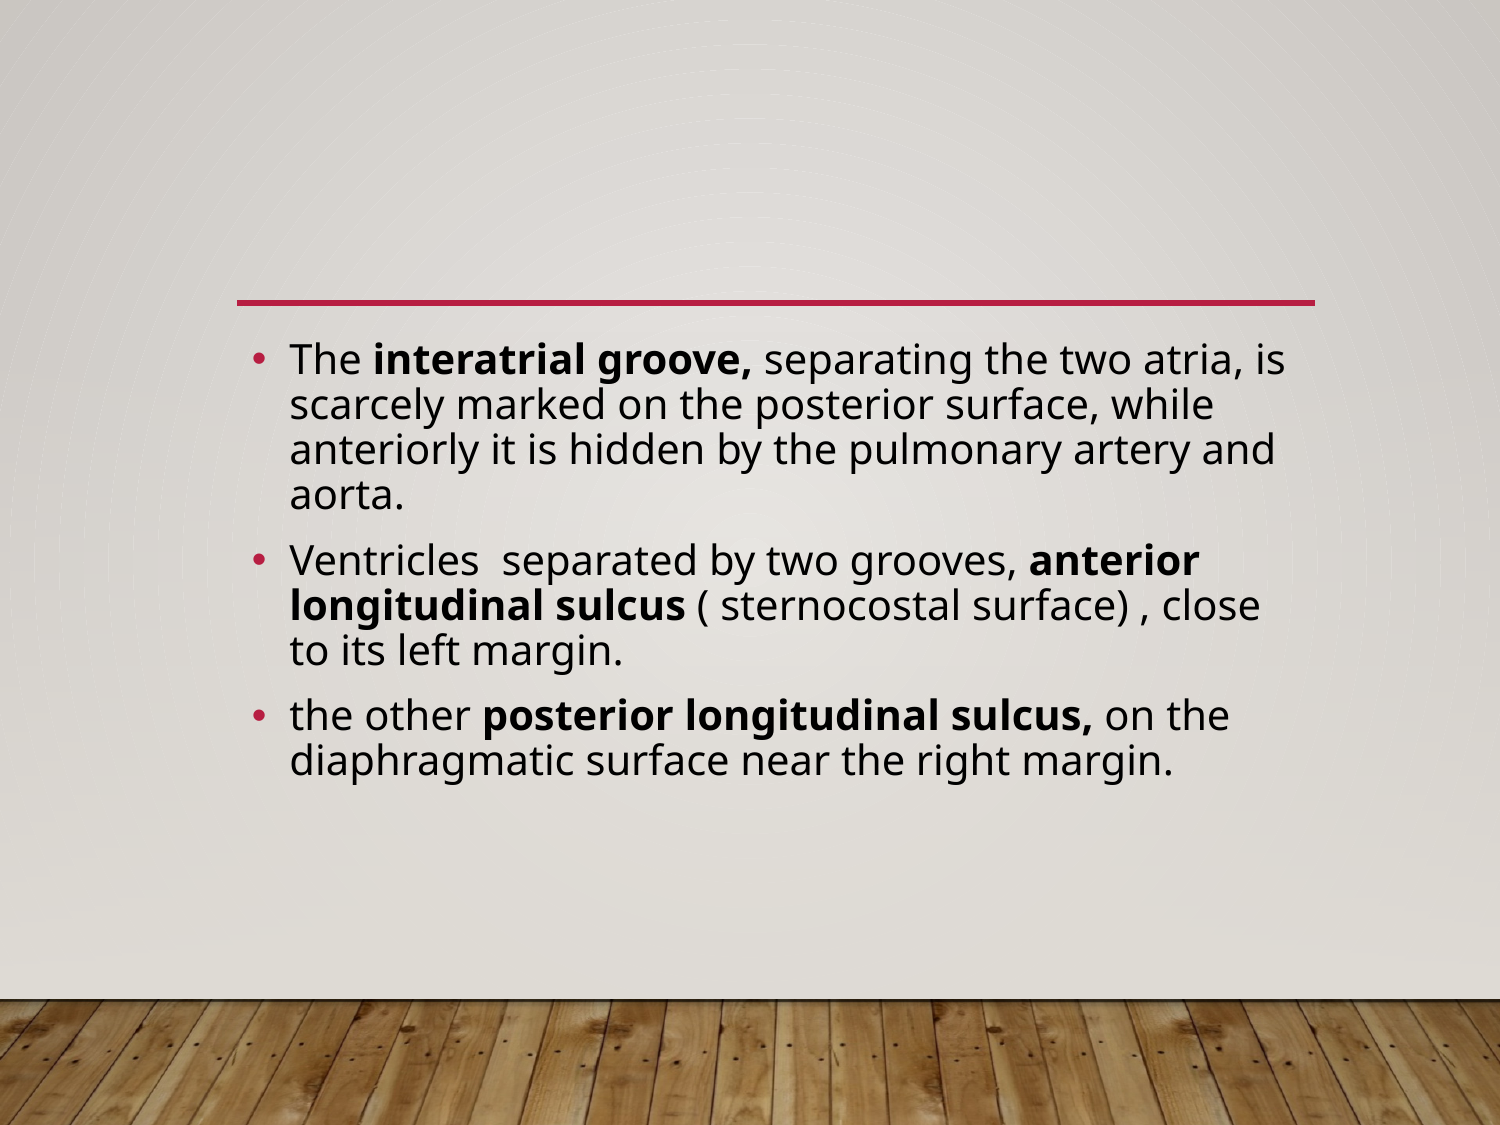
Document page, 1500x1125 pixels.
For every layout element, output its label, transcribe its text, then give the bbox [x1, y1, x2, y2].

list The interatrial groove, separating the two atria, is scarcely marked on the posterior surface, while anteriorly it is hidden by the pulmonary artery and aorta. Ventricles separated by two grooves, anterior longitudinal sulcus ( sternocostal surface) , close to its left margin. the other posterior longitudinal sulcus, on the diaphragmatic surface near the right margin. [236, 330, 1315, 897]
picture [0, 999, 1500, 1125]
